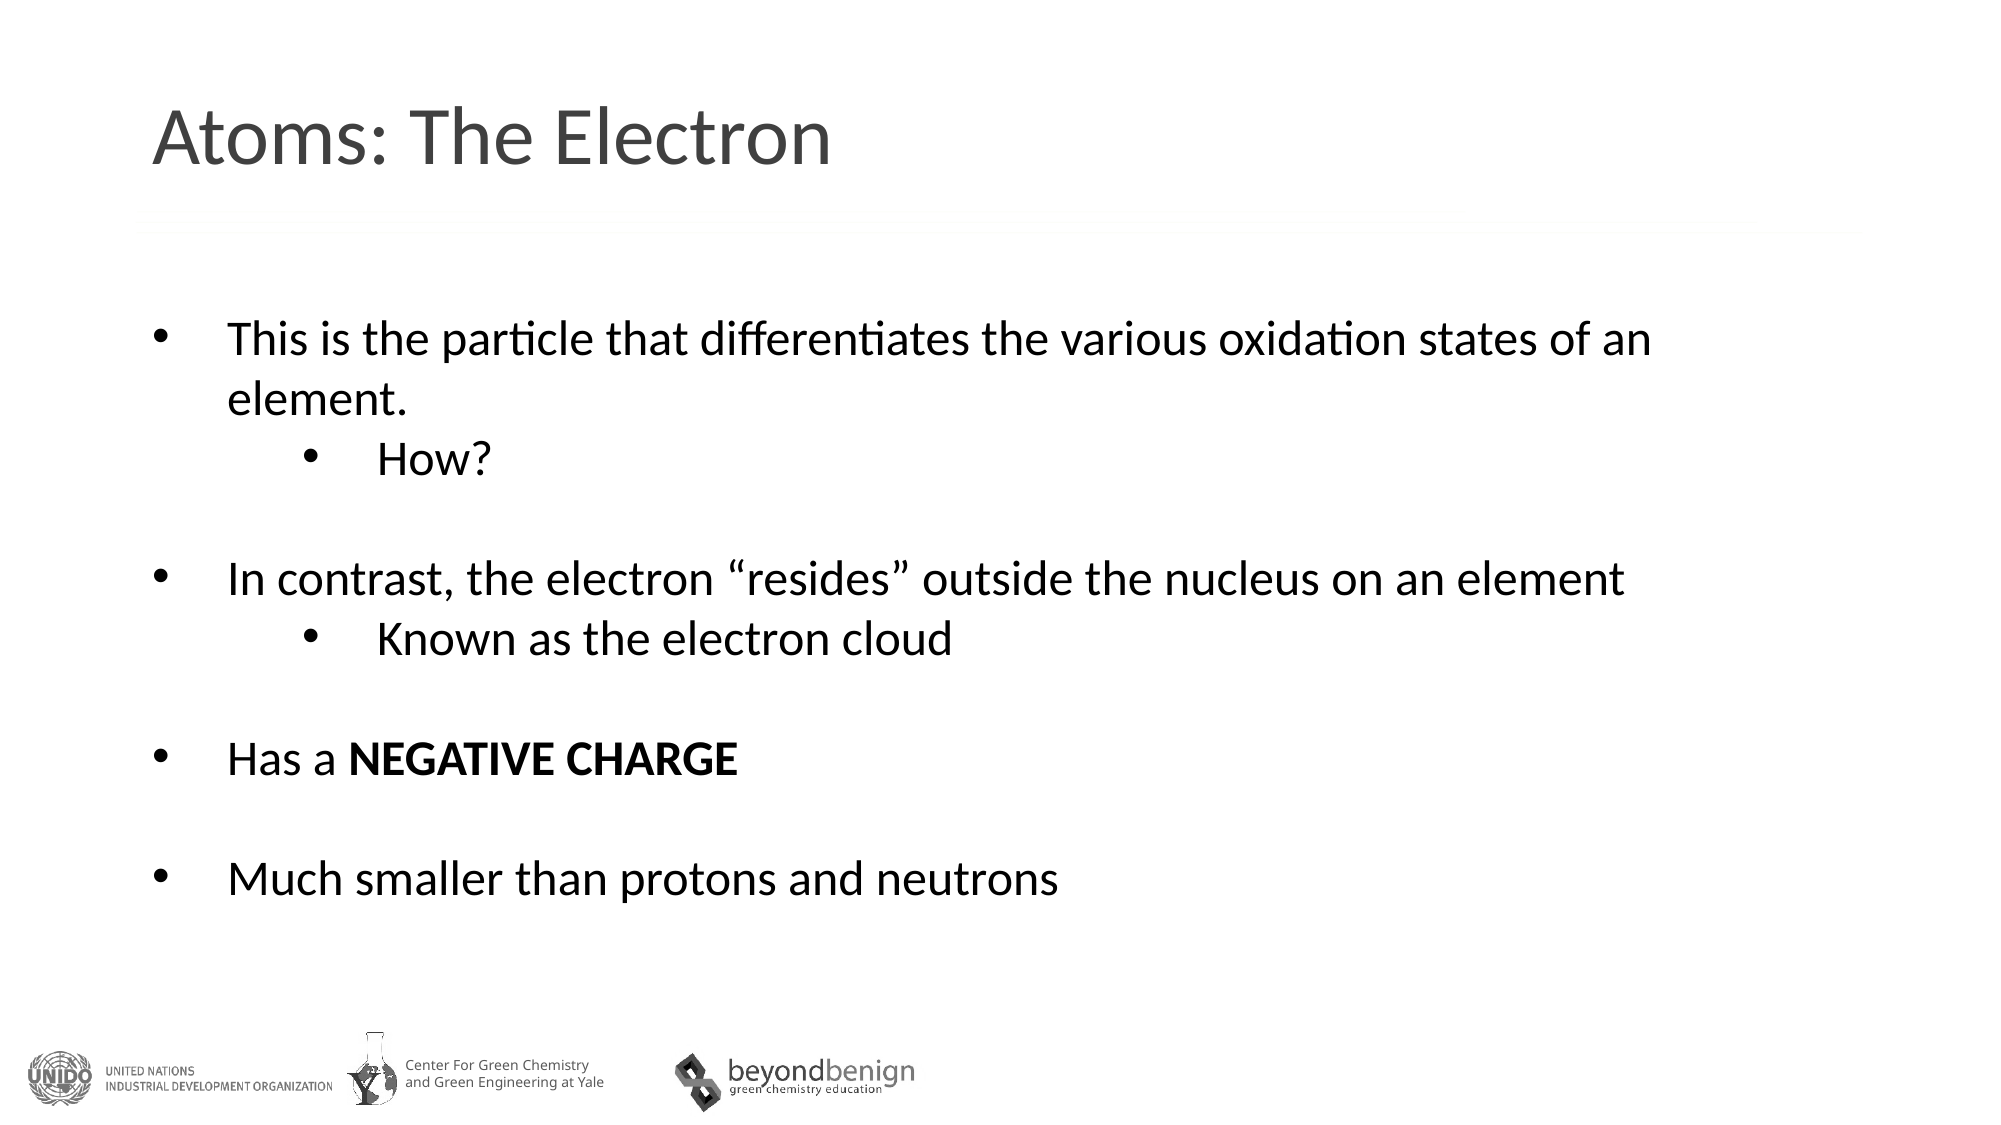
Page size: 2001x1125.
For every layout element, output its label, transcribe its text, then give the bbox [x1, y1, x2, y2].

text_box This is the particle that differentiates the various oxidation states of an element. How? In contrast, the electron “resides” outside the nucleus on an element Known as the electron cloud Has a NEGATIVE CHARGE Much smaller than protons and neutrons [137, 298, 1809, 1033]
title Atoms: The Electron [137, 28, 1863, 247]
